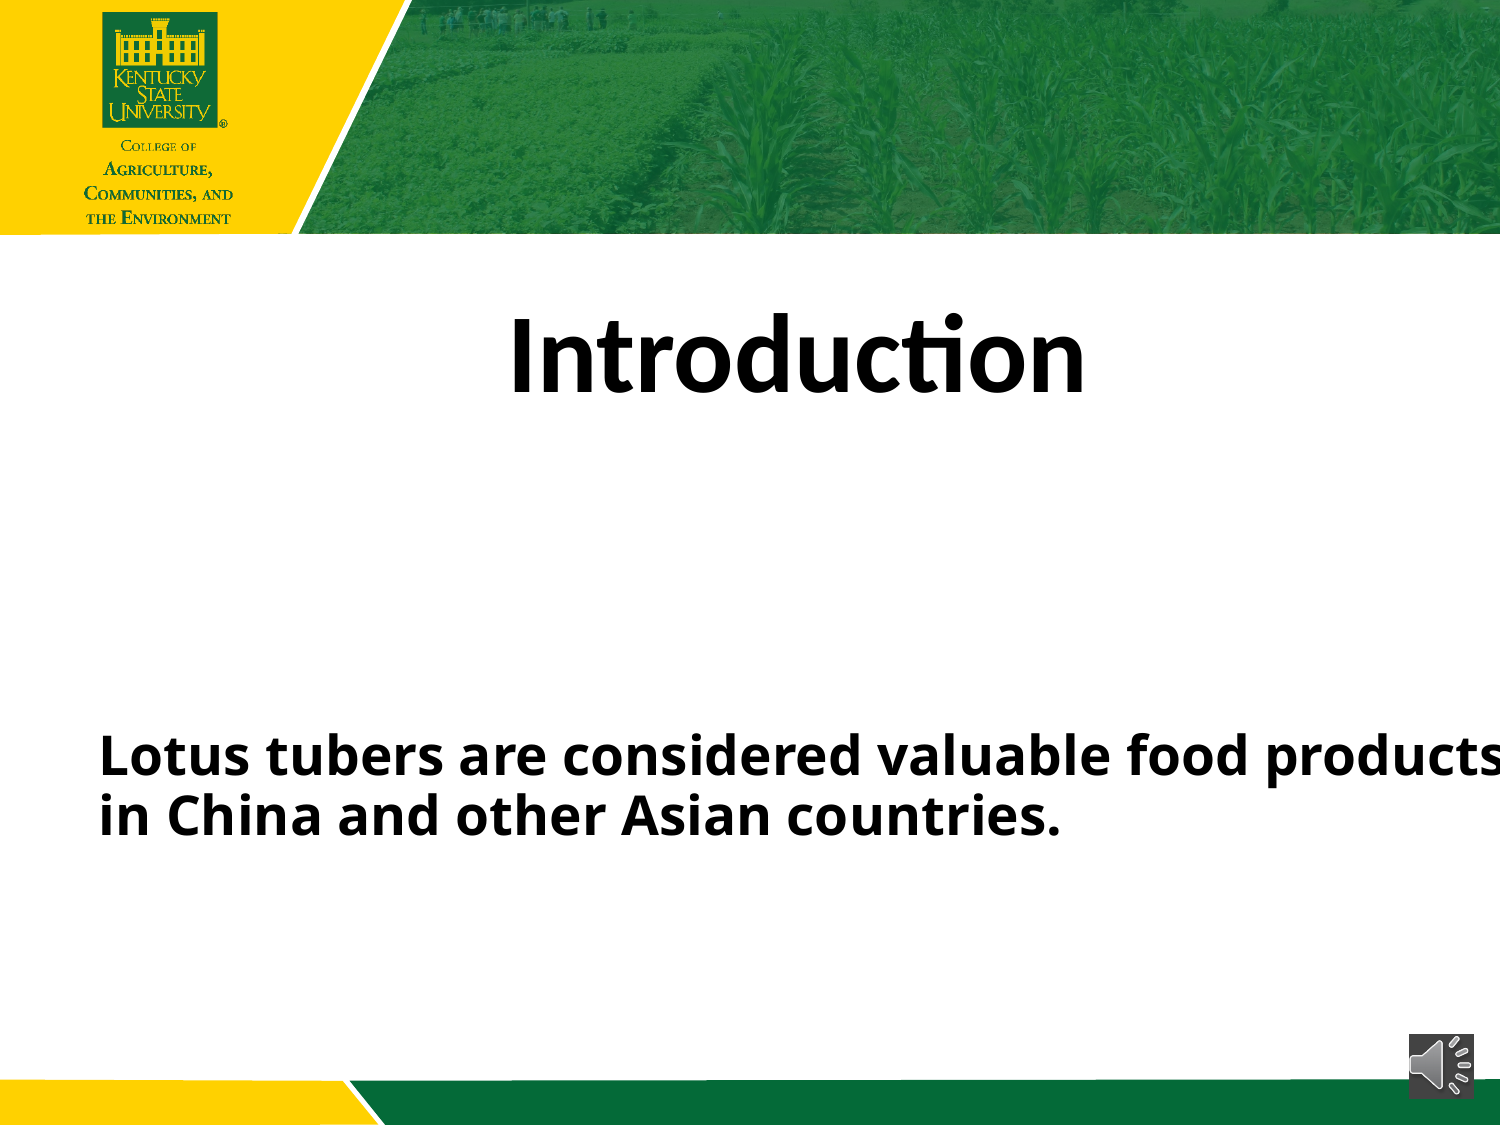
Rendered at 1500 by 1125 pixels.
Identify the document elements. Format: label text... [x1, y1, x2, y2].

picture [83, 12, 233, 230]
picture [1408, 1033, 1475, 1100]
title Lotus tubers are considered valuable food products in China and other Asian countries. [83, 480, 1500, 855]
text_box Introduction [483, 272, 1112, 423]
